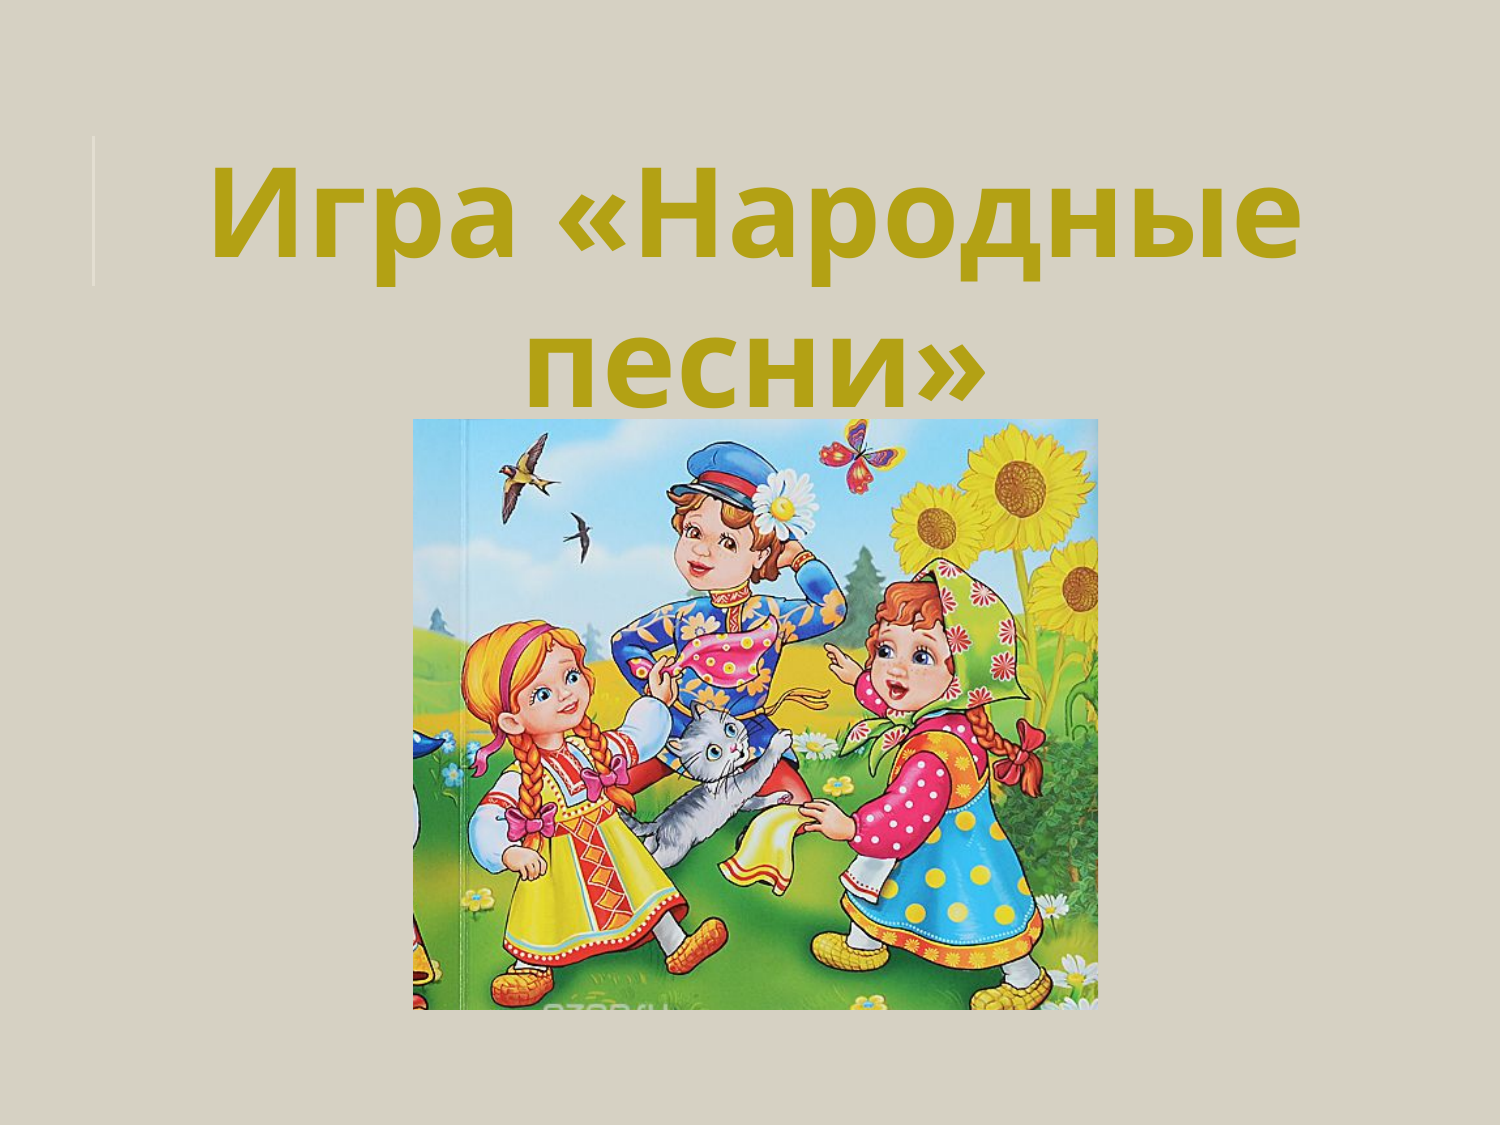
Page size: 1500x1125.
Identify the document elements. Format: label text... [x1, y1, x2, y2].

text_box Игра «Народные песни» [40, 125, 1471, 486]
picture [412, 418, 1099, 1011]
